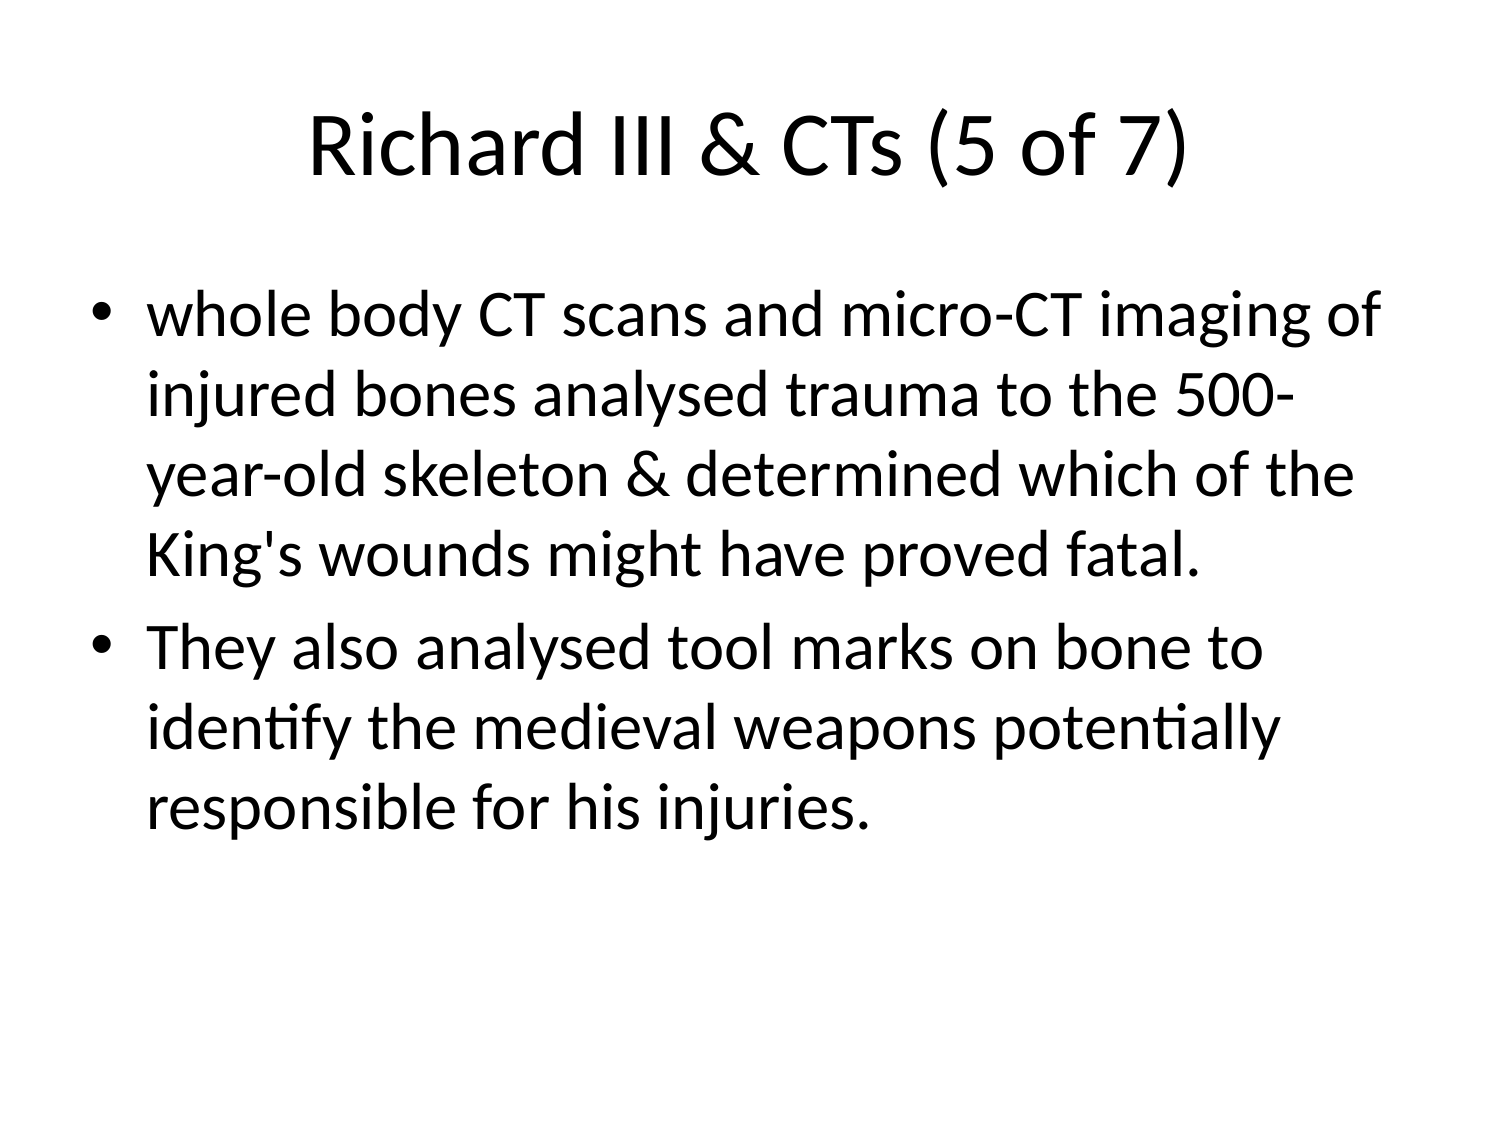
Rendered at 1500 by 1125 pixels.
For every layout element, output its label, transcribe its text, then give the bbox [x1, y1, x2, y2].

list whole body CT scans and micro-CT imaging of injured bones analysed trauma to the 500-year-old skeleton & determined which of the King's wounds might have proved fatal. They also analysed tool marks on bone to identify the medieval weapons potentially responsible for his injuries. [75, 262, 1425, 1005]
title Richard III & CTs (5 of 7) [75, 45, 1425, 233]
